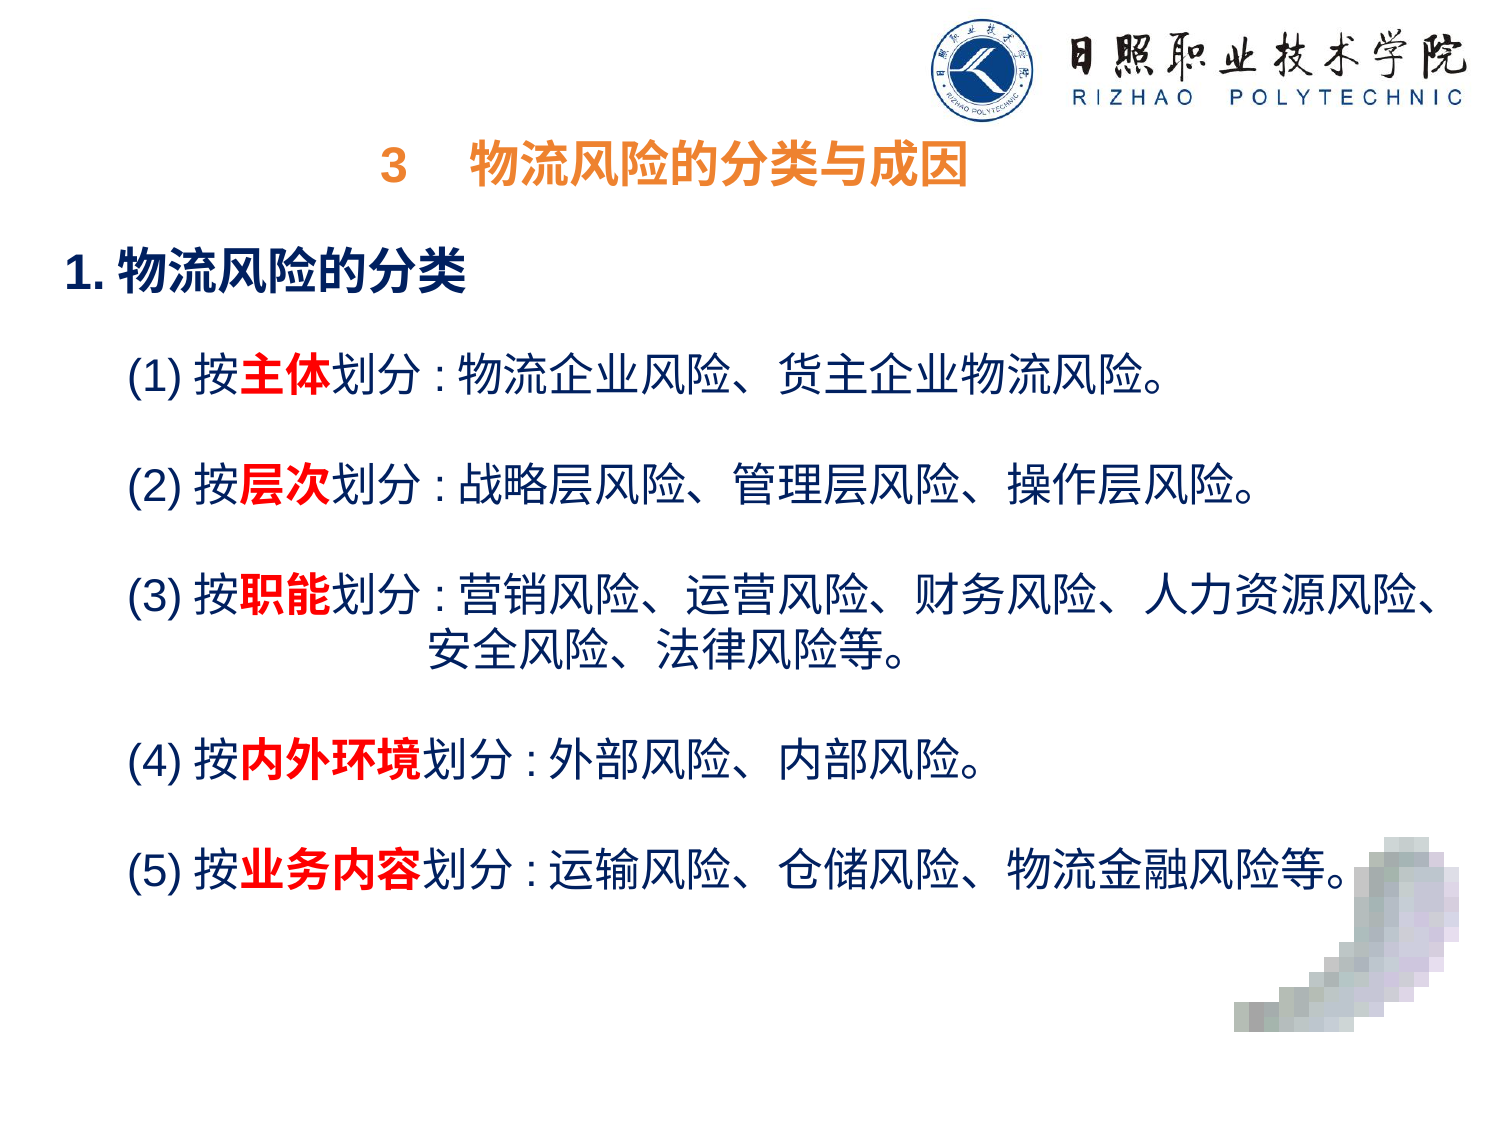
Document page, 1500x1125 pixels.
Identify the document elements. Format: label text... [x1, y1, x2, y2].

text_box (1)按主体划分:物流企业风险、货主企业物流风险。 (2)按层次划分:战略层风险、管理层风险、操作层风险。 (3)按职能划分:营销风险、运营风险、财务风险、人力资源风险、 安全风险、法律风险等。 (4)按内外环境划分:外部风险、内部风险。 (5)按业务内容划分:运输风险、仓储风险、物流金融风险等。 [112, 338, 1435, 903]
picture [915, 7, 1500, 127]
text_box 1.物流风险的分类 [49, 231, 483, 307]
picture [1233, 821, 1460, 1048]
text_box 3 物流风险的分类与成因 [365, 125, 985, 201]
